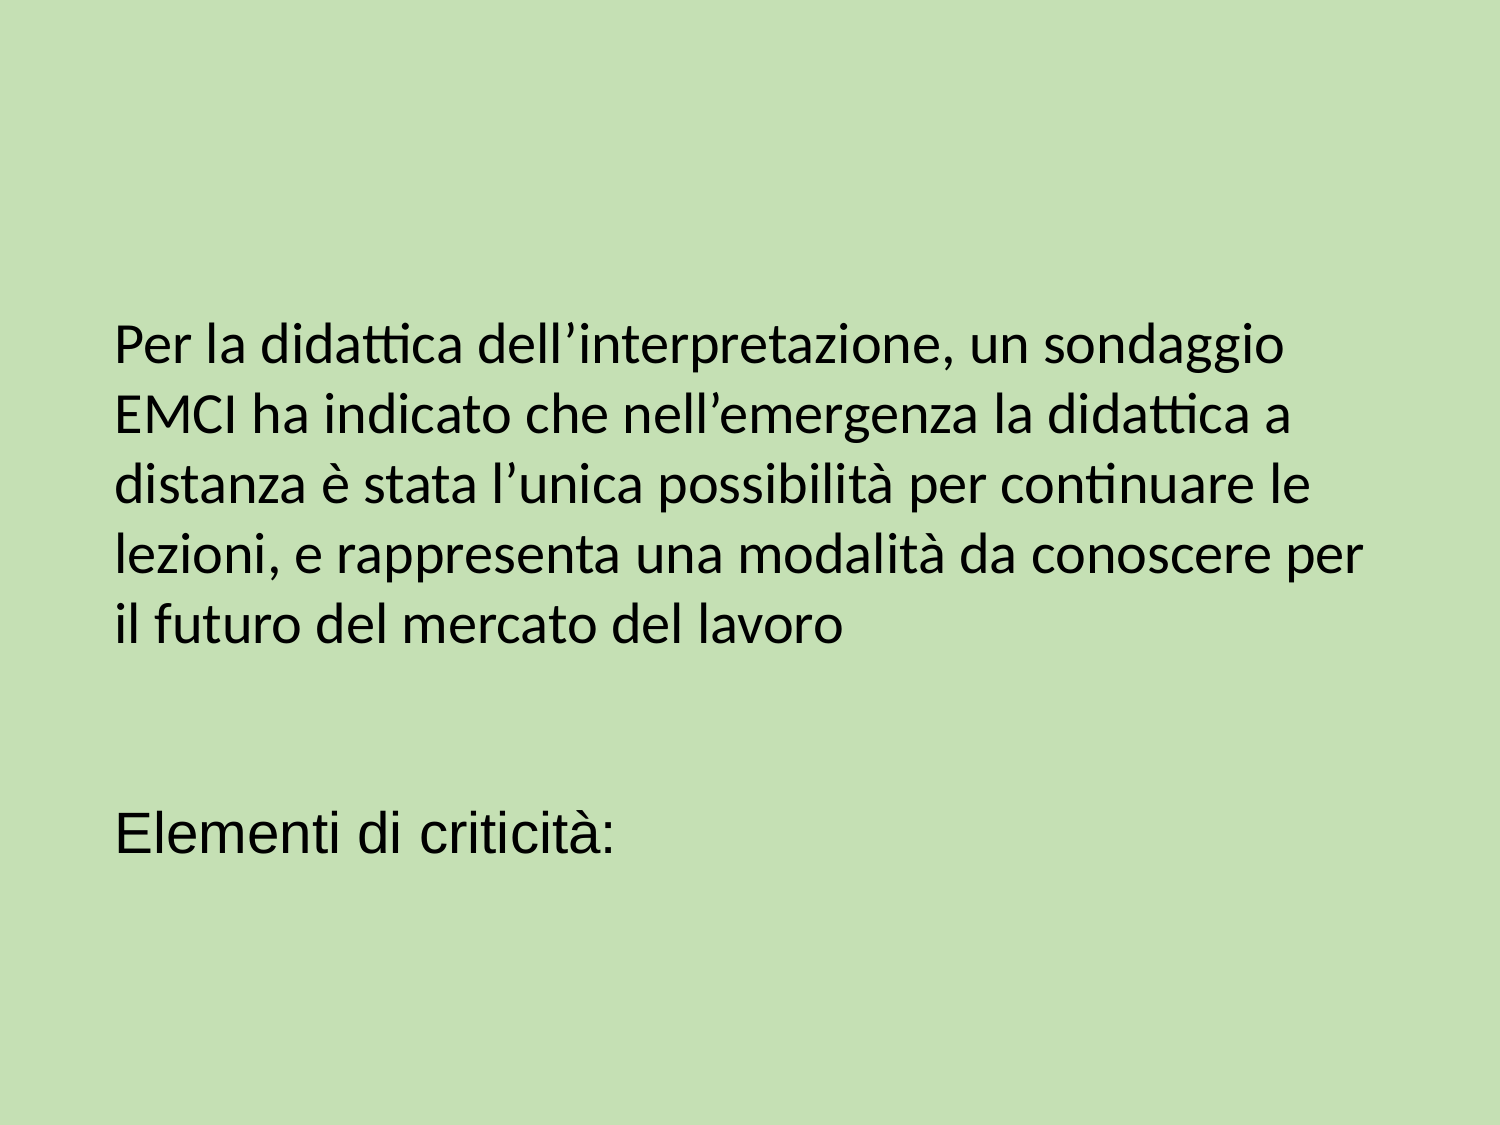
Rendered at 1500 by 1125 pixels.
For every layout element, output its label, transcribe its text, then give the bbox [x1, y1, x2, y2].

text_box Per la didattica dell’interpretazione, un sondaggio EMCI ha indicato che nell’emergenza la didattica a distanza è stata l’unica possibilità per continuare le lezioni, e rappresenta una modalità da conoscere per il futuro del mercato del lavoro Elementi di criticità: [99, 297, 1412, 1083]
